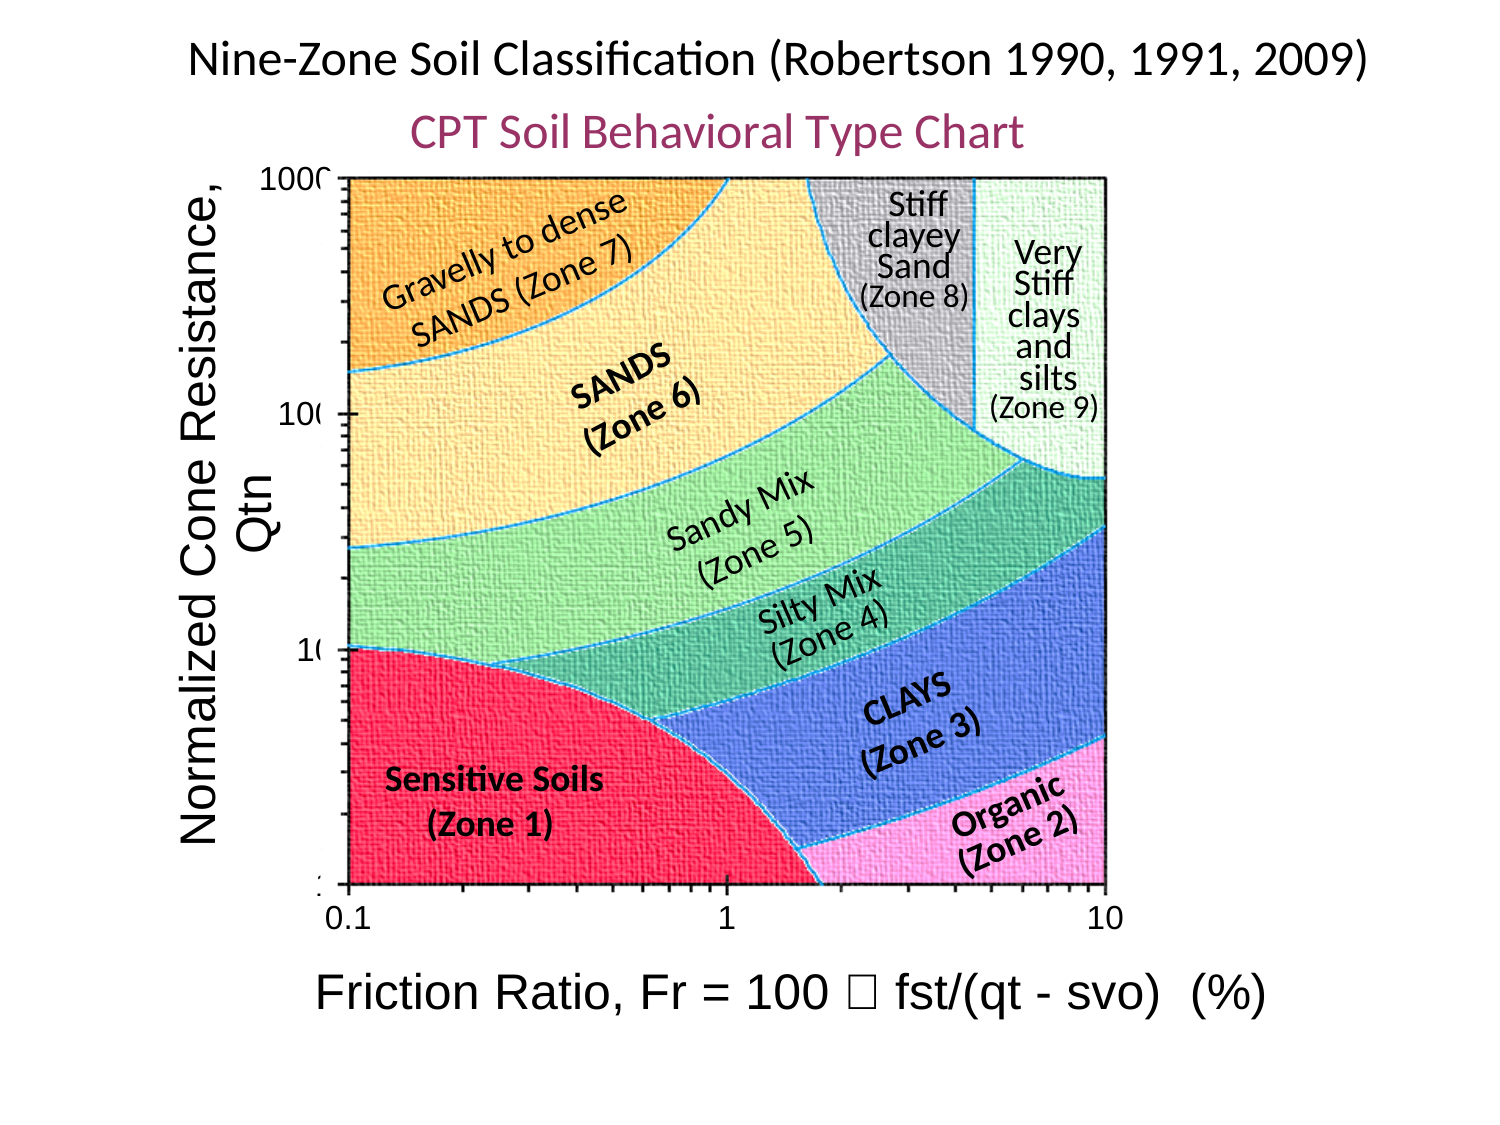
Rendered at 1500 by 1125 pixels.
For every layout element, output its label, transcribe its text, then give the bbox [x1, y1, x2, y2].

picture [320, 171, 1118, 905]
text_box Nine-Zone Soil Classification (Robertson 1990, 1991, 2009) [172, 17, 1385, 86]
chart [12, 88, 1487, 1037]
